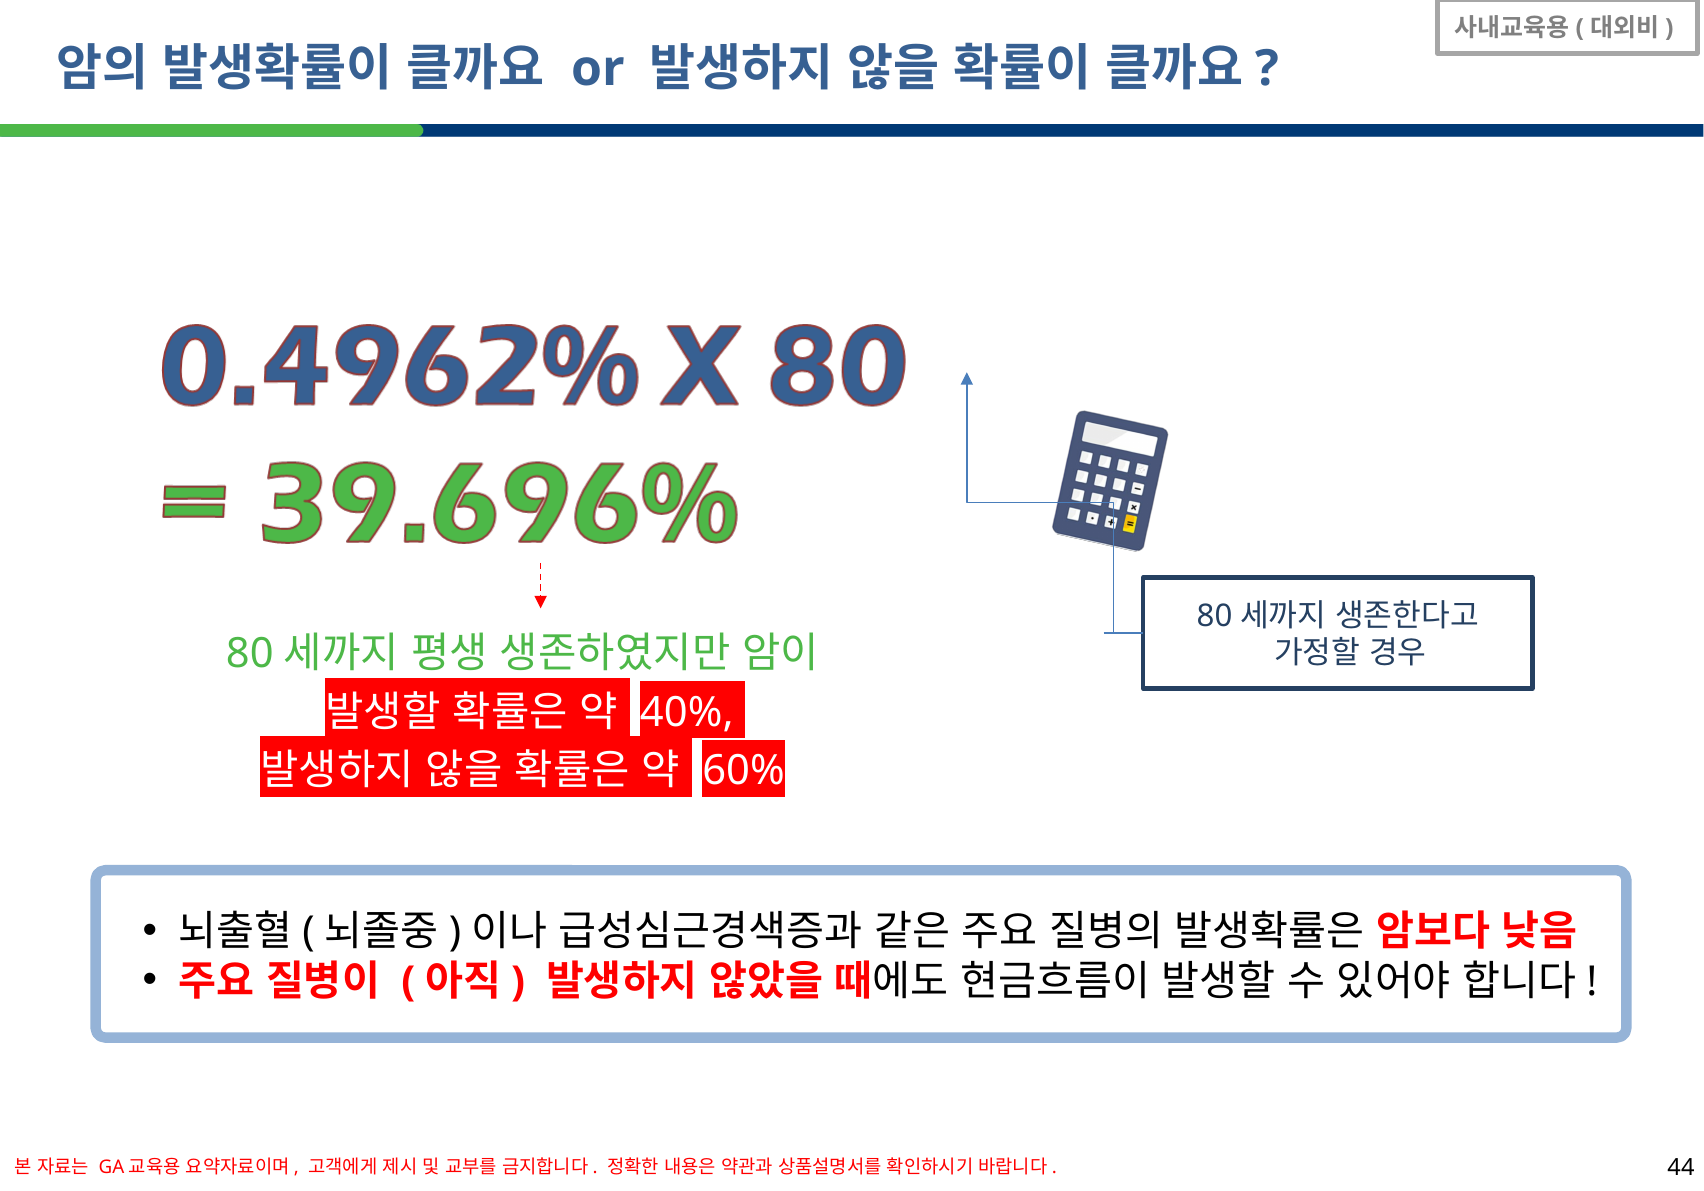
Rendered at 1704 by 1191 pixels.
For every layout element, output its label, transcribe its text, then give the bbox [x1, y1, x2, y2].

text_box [909, 429, 1171, 577]
text_box 80세까지 평생 생존하였지만 암이 발생할 확률은 약 40%, 발생하지 않을 확률은 약 60% [202, 610, 844, 801]
text_box 암의 발생확률이 클까요 or 발생하지 않을 확률이 클까요? [42, 27, 1459, 103]
text_box 뇌출혈(뇌졸중)이나 급성심근경색증과 같은 주요 질병의 발생확률은 암보다 낮음 주요 질병이 (아직) 발생하지 않았을 때에도 현금흐름이 발생할 수 있어야 합니다! [93, 868, 1629, 1040]
text_box 사내교육용(대외비) [1437, 0, 1698, 54]
text_box [1141, 575, 1535, 691]
text_box 본 자료는 GA교육용 요약자료이며, 고객에게 제시 및 교부를 금지합니다. 정확한 내용은 약관과 상품설명서를 확인하시기 바랍니다. [0, 1147, 1596, 1186]
picture [0, 0, 1704, 1191]
